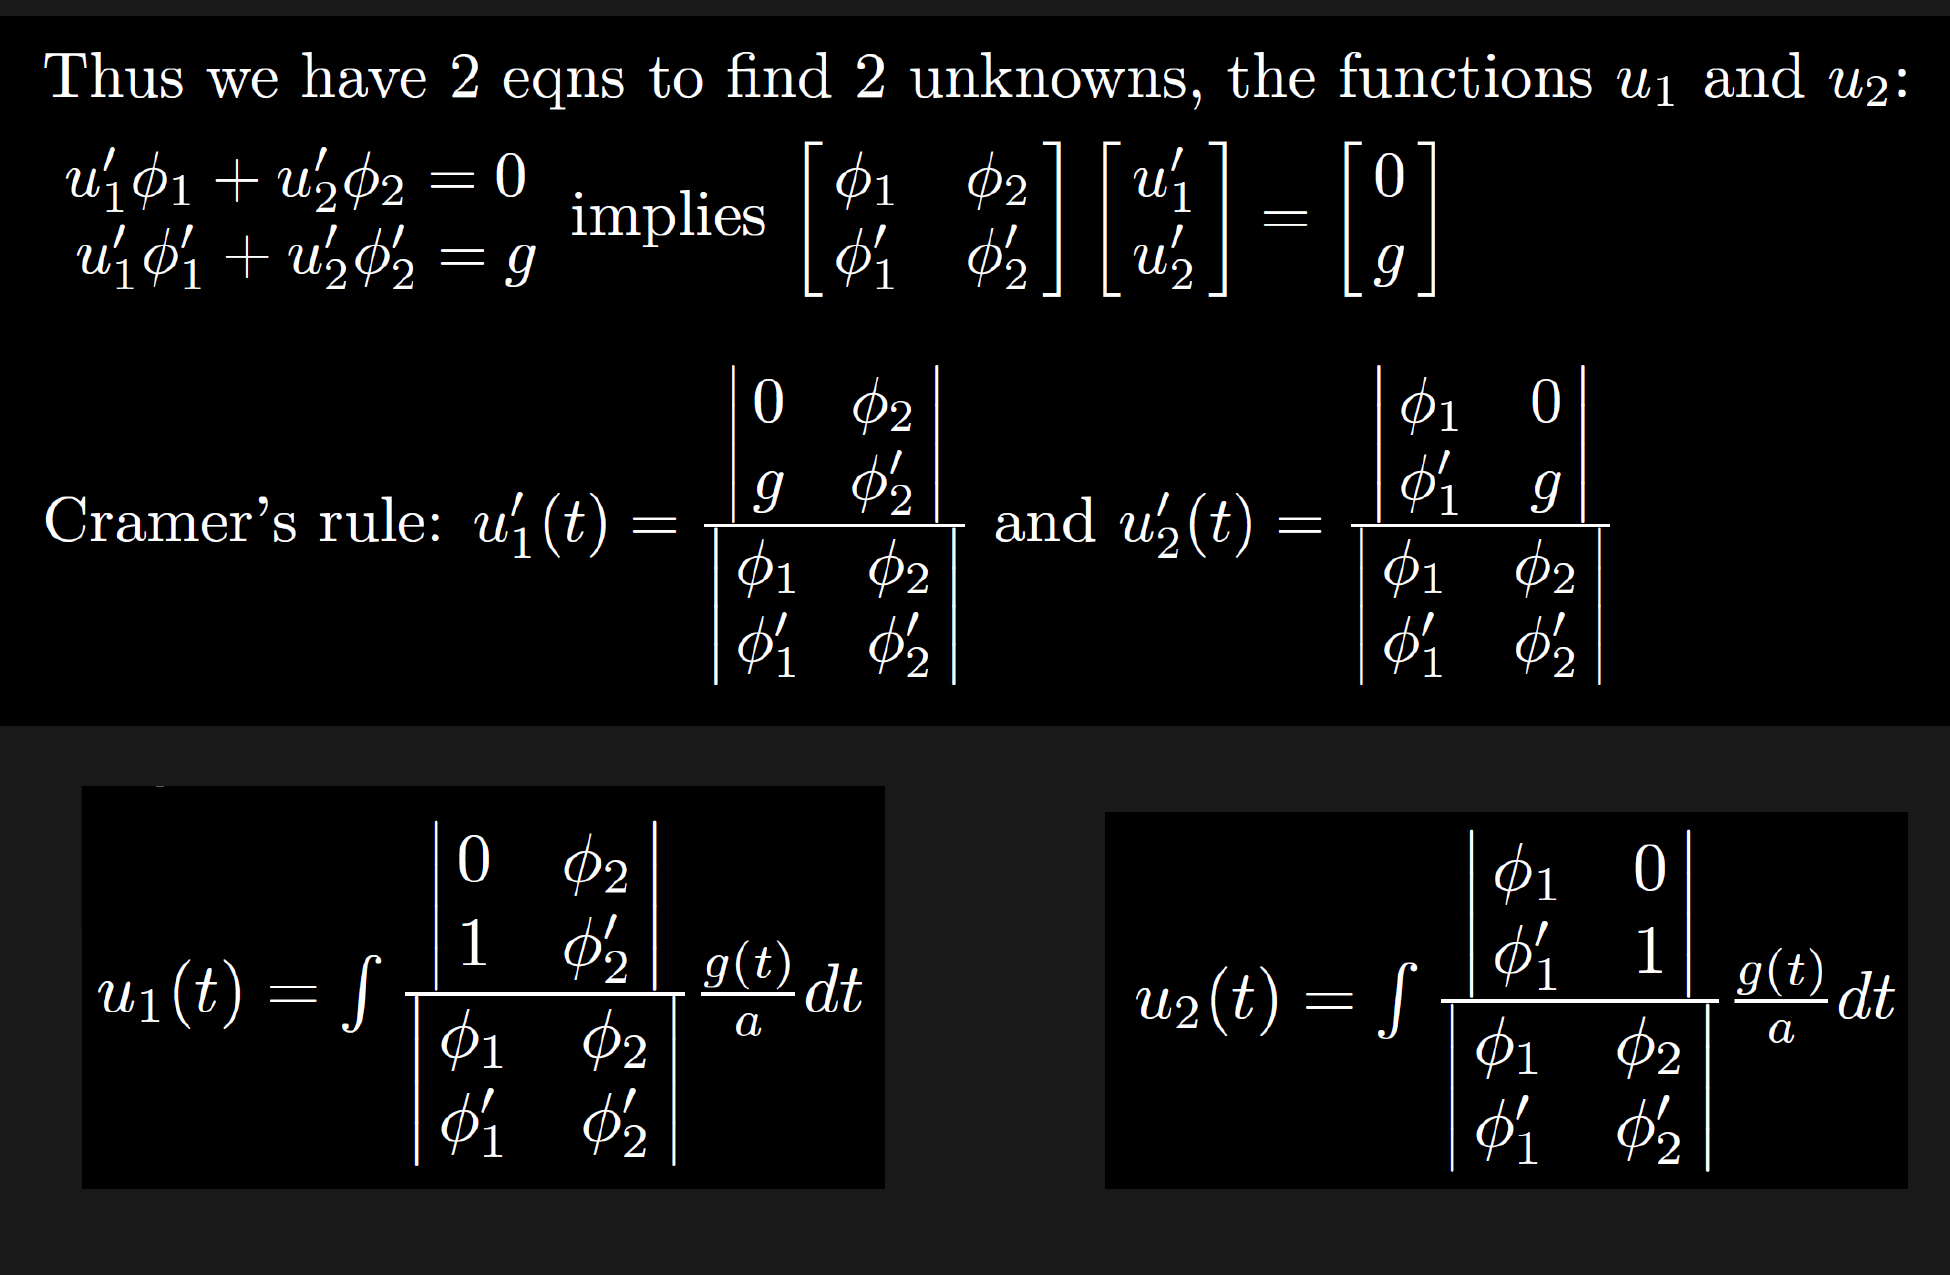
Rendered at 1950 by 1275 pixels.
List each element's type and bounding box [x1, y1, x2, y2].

text_box [81, 786, 885, 1189]
picture [0, 16, 1950, 726]
picture [1105, 812, 1908, 1189]
